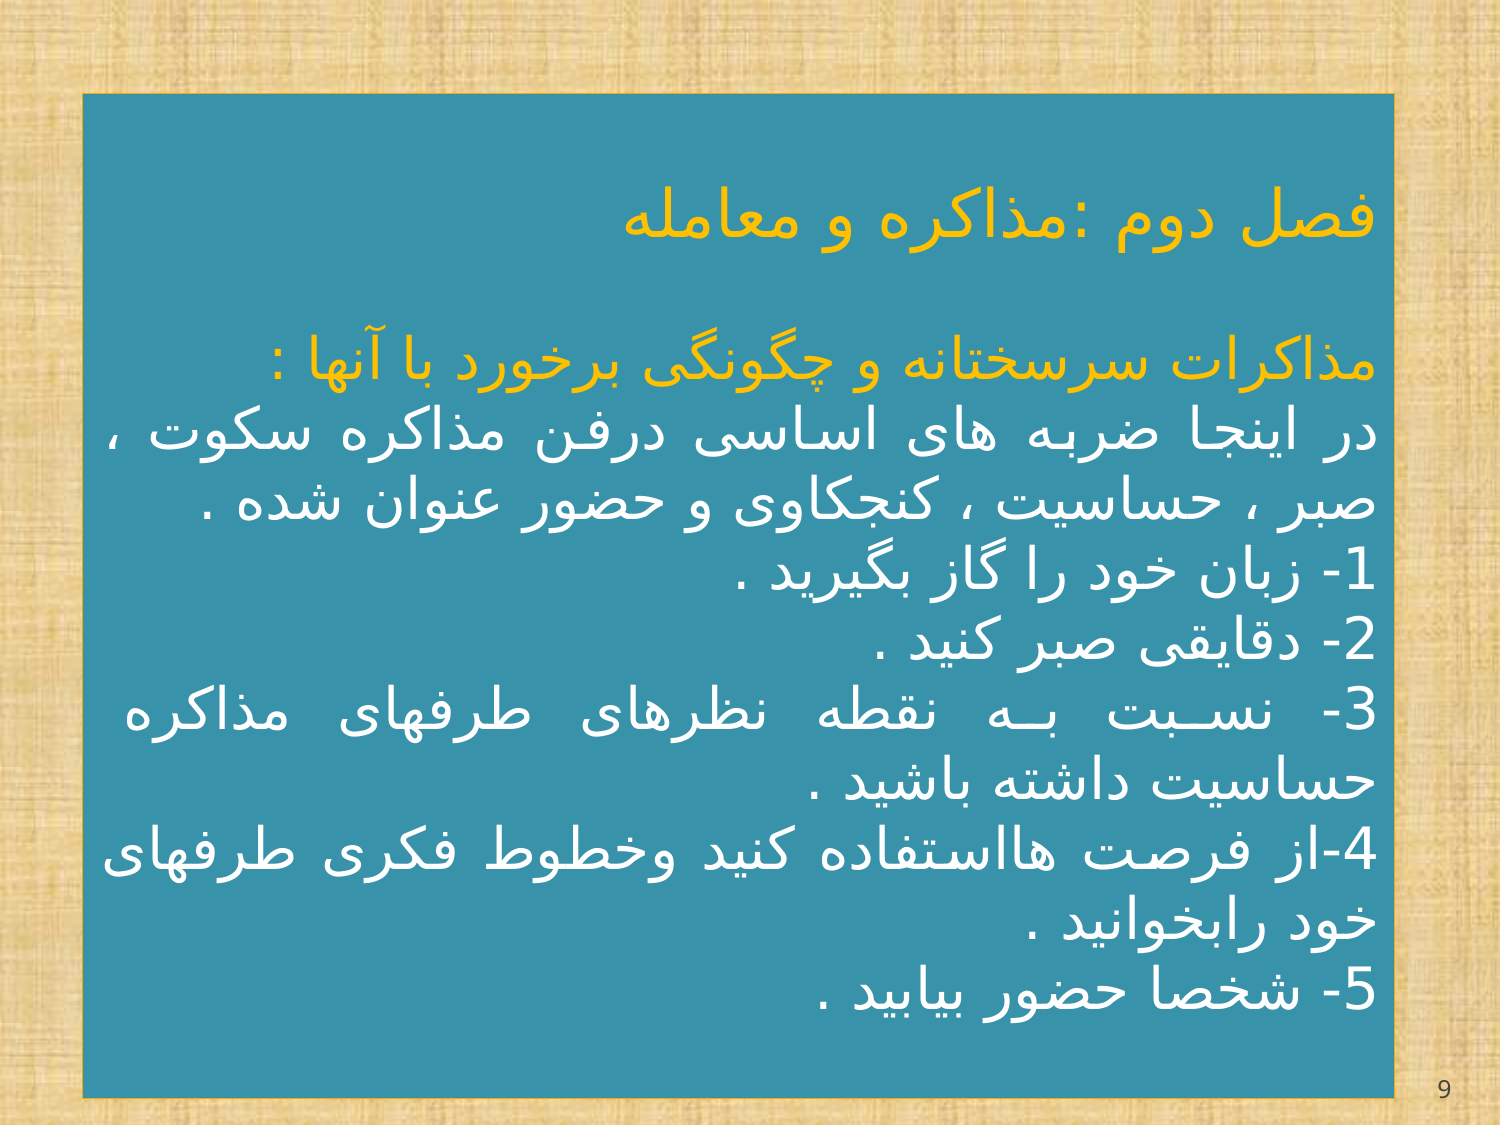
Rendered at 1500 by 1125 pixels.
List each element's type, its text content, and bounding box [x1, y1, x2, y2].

text_box فصل دوم :مذاکره و معامله مذاکرات سرسختانه و چگونگی برخورد با آنها : در اینجا ضربه های اساسی درفن مذاکره سکوت ، صبر ، حساسیت ، کنجکاوی و حضور عنوان شده . 1- زبان خود را گاز بگیرید . 2- دقایقی صبر کنید . 3- نسبت به نقطه نظرهای طرفهای مذاکره حساسیت داشته باشید . 4-از فرصت هااستفاده کنید وخطوط فکری طرفهای خود رابخوانید . 5- شخصا حضور بیابید . [82, 93, 1395, 1099]
picture [0, 0, 1500, 1125]
slide_number 9 [1345, 1062, 1467, 1108]
